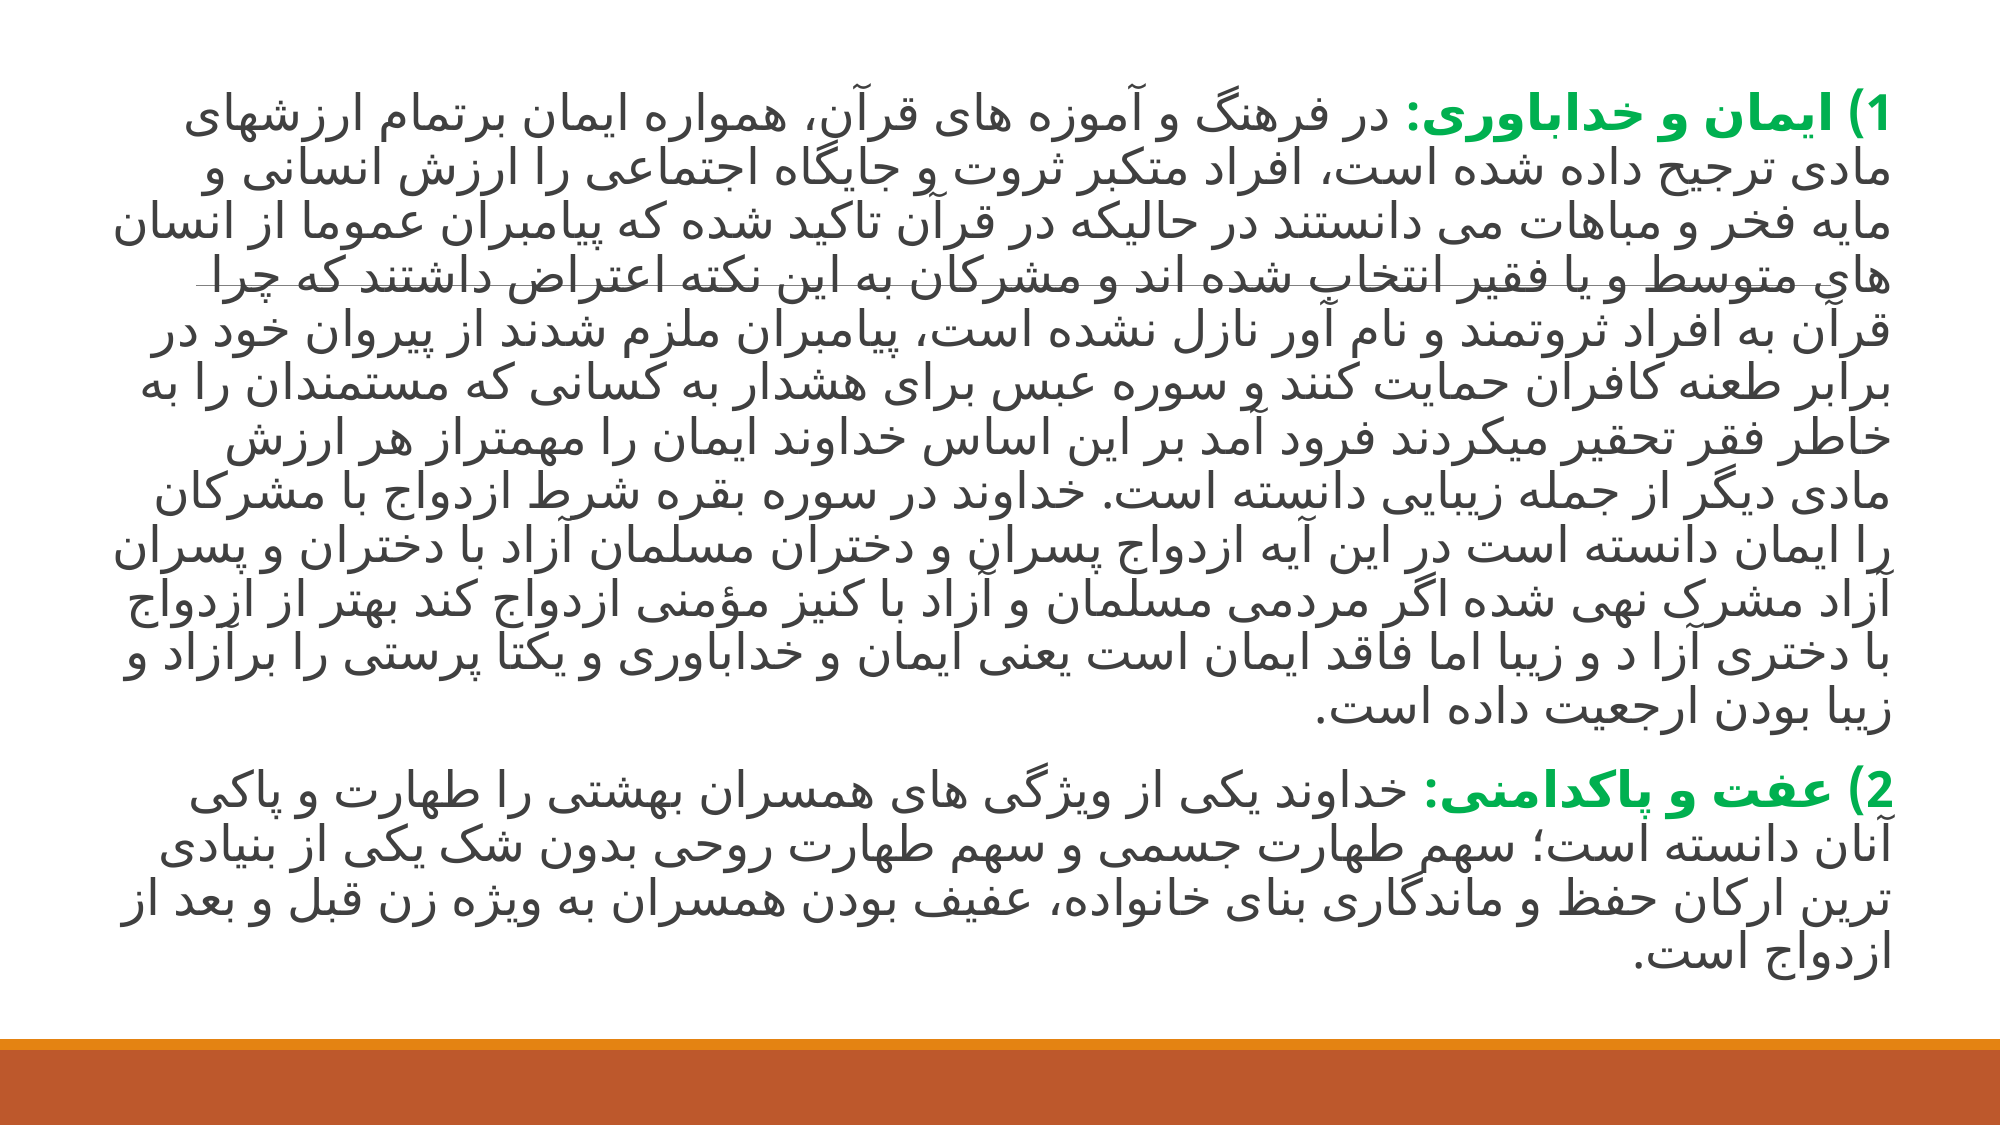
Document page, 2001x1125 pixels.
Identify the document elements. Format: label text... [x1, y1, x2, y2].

list 1) ایمان و خداباوری: در فرهنگ و آموزه های قرآن، همواره ایمان برتمام ارزشهای مادی ترجیح داده شده است، افراد متکبر ثروت و جایگاه اجتماعی را ارزش انسانی و مایه فخر و مباهات می دانستند در حالیکه در قرآن تاکید شده که پیامبران عموما از انسان های متوسط و یا فقیر انتخاب شده اند و مشرکان به این نکته اعتراض داشتند که چرا قرآن به افراد ثروتمند و نام آور نازل نشده است، پیامبران ملزم شدند از پیروان خود در برابر طعنه کافران حمایت کنند و سوره عبس برای هشدار به کسانی که مستمندان را به خاطر فقر تحقیر میکردند فرود آمد بر این اساس خداوند ایمان را مهمتراز هر ارزش مادی دیگر از جمله زیبایی دانسته است. خداوند در سوره بقره شرط ازدواج با مشرکان را ایمان دانسته است در این آیه ازدواج پسران و دختران مسلمان آزاد با دختران و پسران آزاد مشرک نهی شده اگر مردمی مسلمان و آزاد با کنیز مؤمنی ازدواج کند بهتر از ازدواج با دختری آزا د و زیبا اما فاقد ایمان است یعنی ایمان و خداباوری و یکتا پرستی را برآزاد و زیبا بودن ارجعیت داده است. 2) عفت و پاکدامنی: خداوند یکی از ویژگی های همسران بهشتی را طهارت و پاکی آنان دانسته است؛ سهم طهارت جسمی و سهم طهارت روحی بدون شک یکی از بنیادی ترین ارکان حفظ و ماندگاری بنای خانواده، عفیف بودن همسران به ویژه زن قبل و بعد از ازدواج است. [111, 79, 1910, 794]
